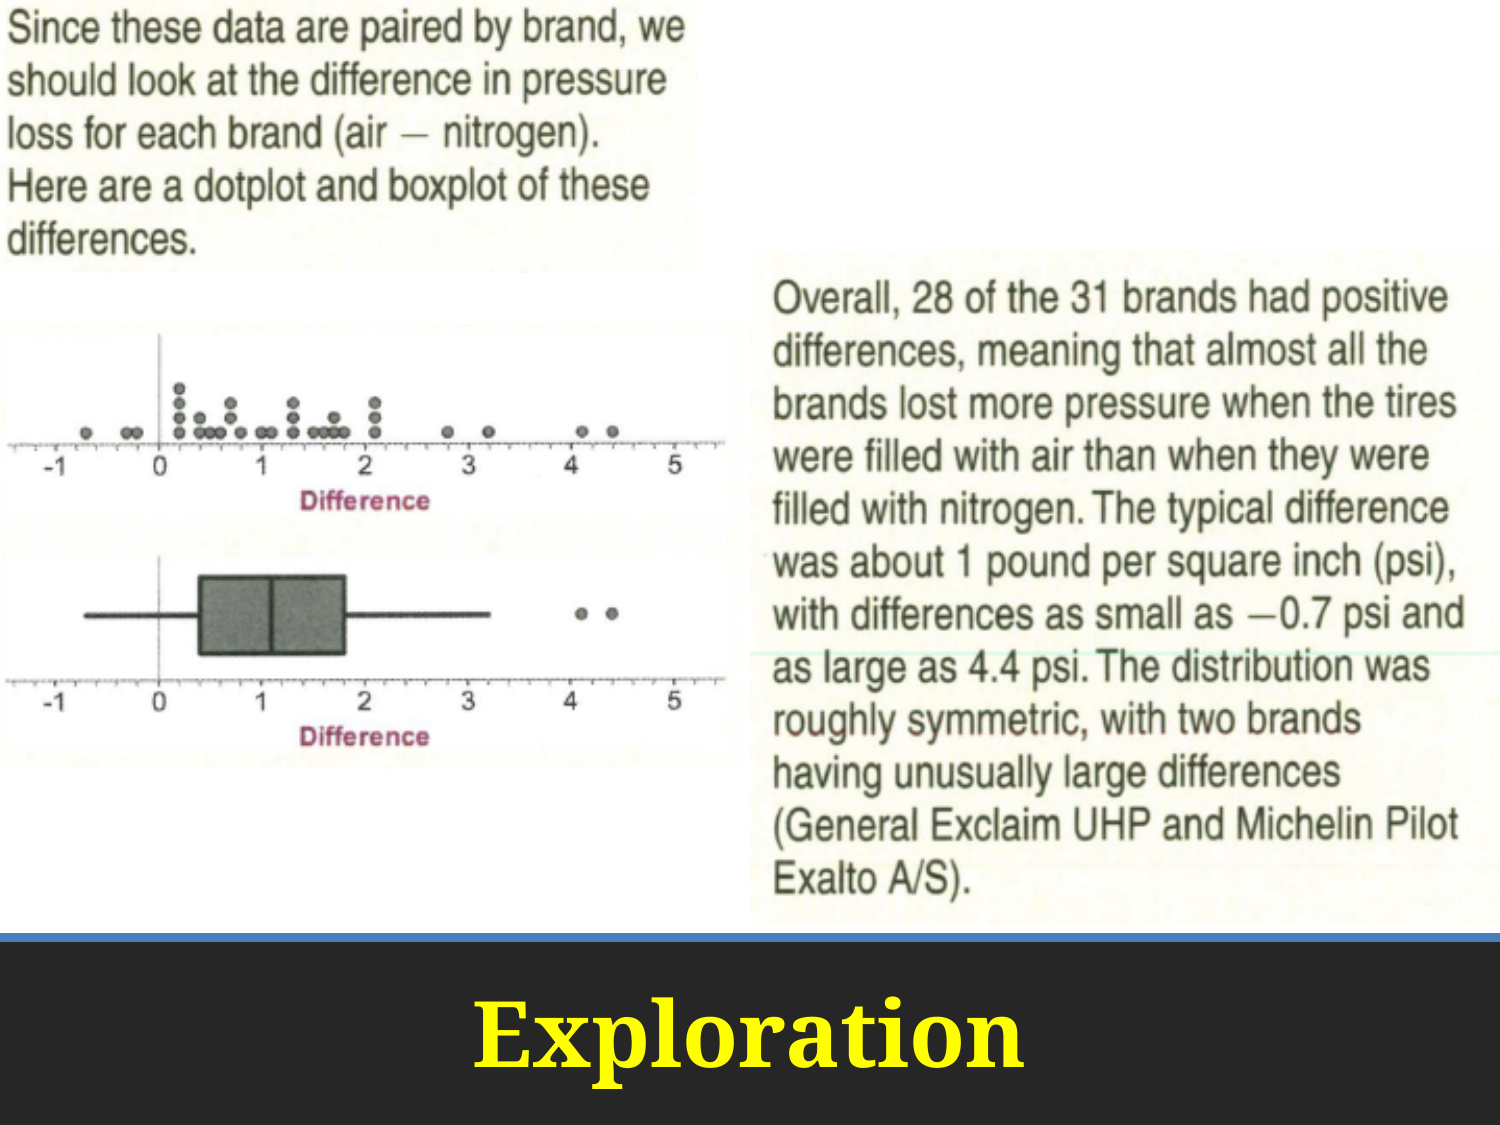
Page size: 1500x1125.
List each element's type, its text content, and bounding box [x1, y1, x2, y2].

picture [0, 324, 744, 769]
picture [0, 0, 699, 274]
title Exploration [75, 937, 1425, 1125]
picture [749, 249, 1500, 926]
